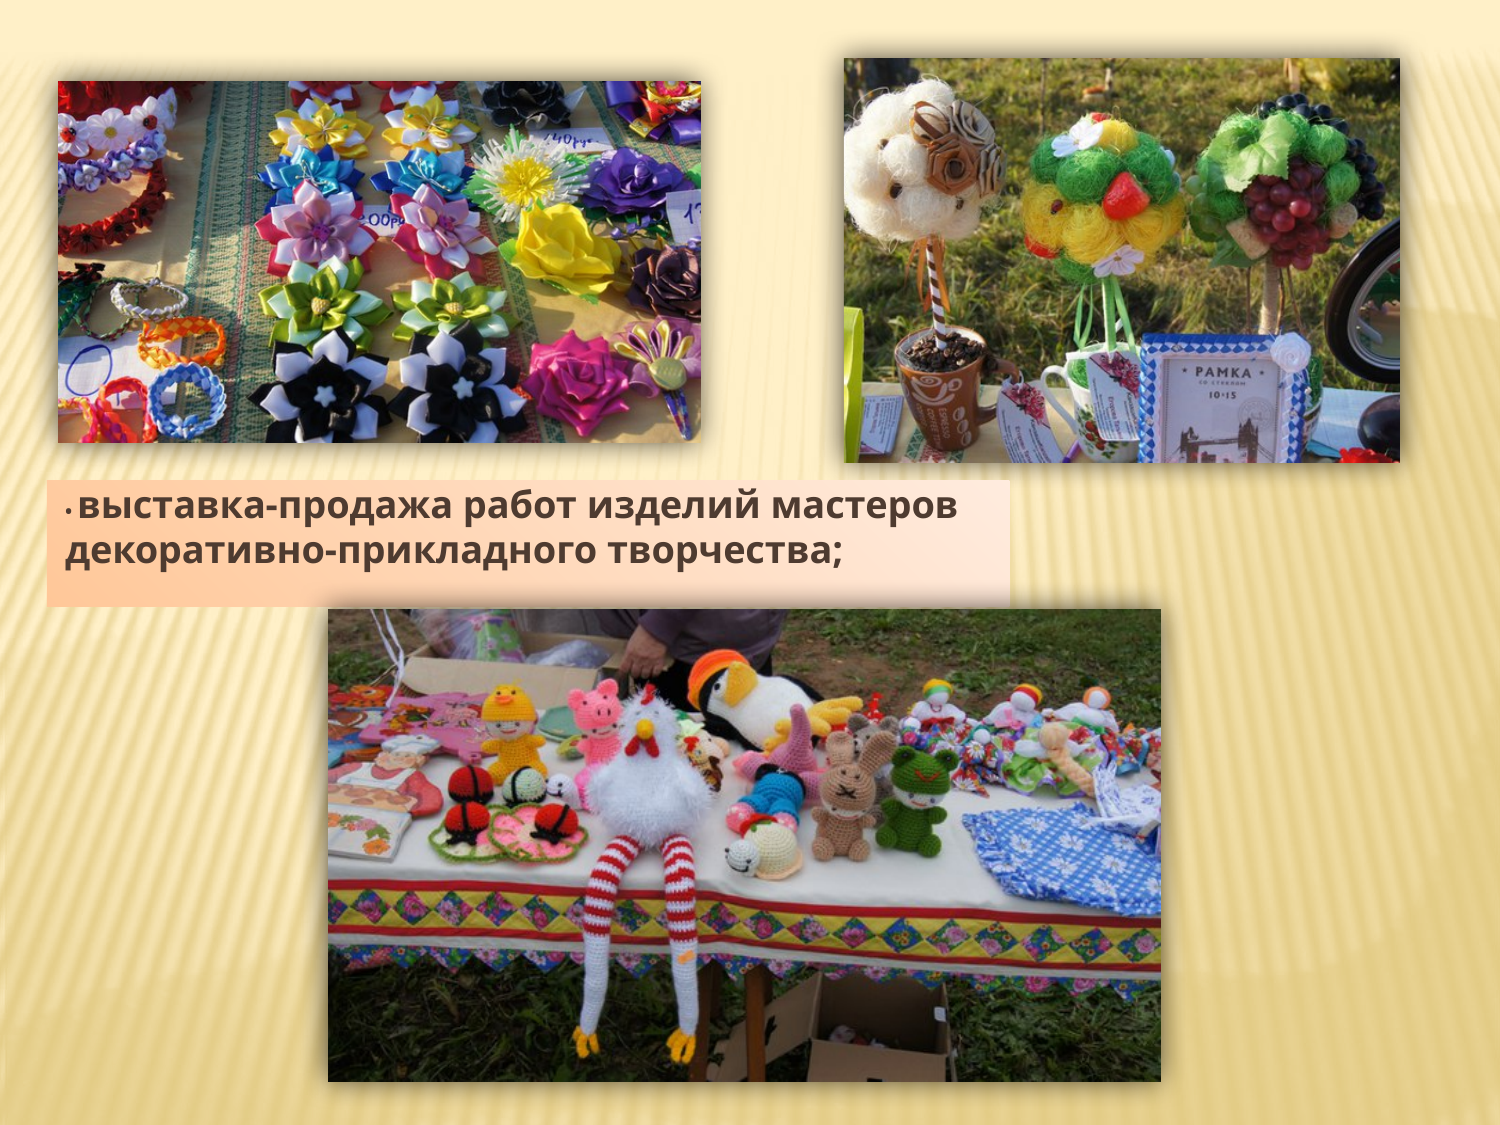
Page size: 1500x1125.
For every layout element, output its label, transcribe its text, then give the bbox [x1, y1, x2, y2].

picture [843, 58, 1401, 464]
list • выставка-продажа работ изделий мастеров декоративно-прикладного творчества; [46, 480, 1010, 607]
picture [58, 81, 702, 443]
picture [327, 609, 1161, 1083]
